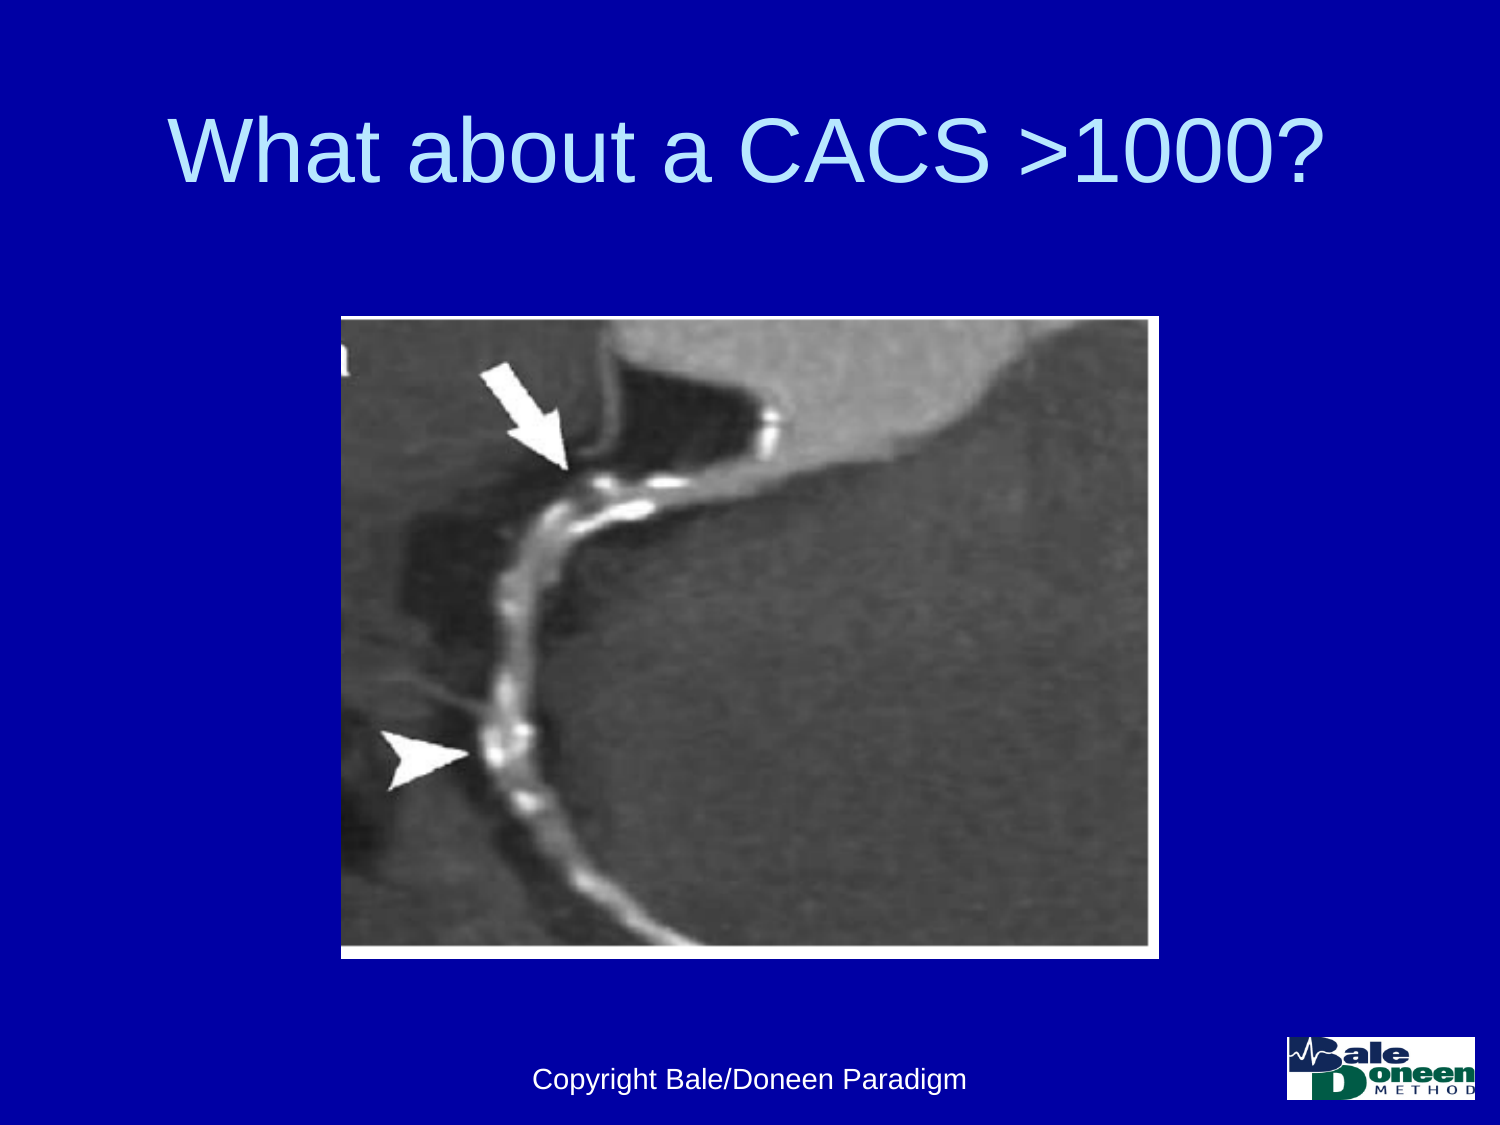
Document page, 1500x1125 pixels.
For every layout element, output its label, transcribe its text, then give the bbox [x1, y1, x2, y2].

footer Copyright Bale/Doneen Paradigm [512, 1024, 988, 1103]
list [341, 316, 1159, 959]
title What about a CACS >1000? [49, 37, 1446, 256]
picture [1287, 1037, 1475, 1100]
